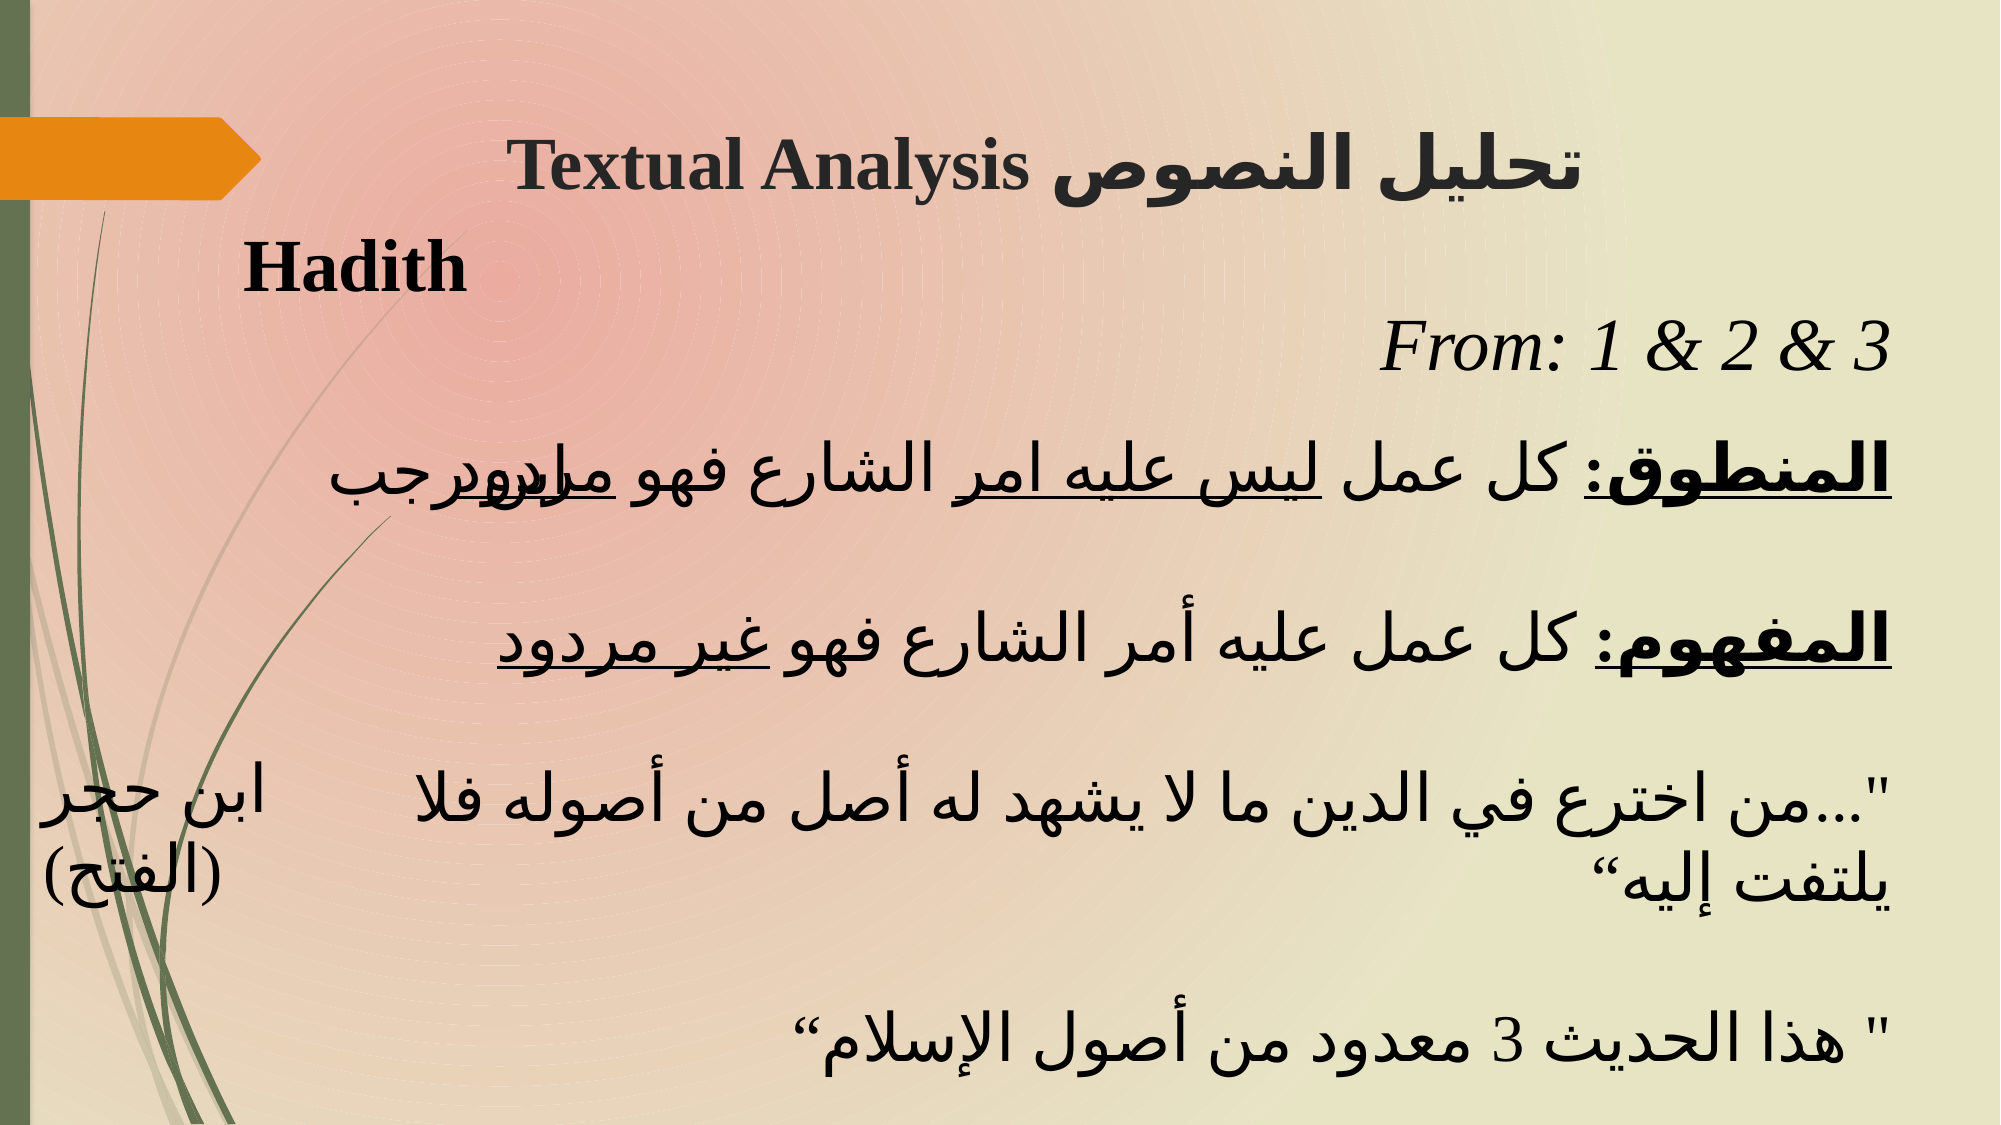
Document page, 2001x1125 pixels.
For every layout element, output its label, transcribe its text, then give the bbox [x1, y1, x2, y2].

text_box From: 1 & 2 & 3 المنطوق: كل عمل ليس عليه امر الشارع فهو مردود المفهوم: كل عمل عليه أمر الشارع فهو غير مردود "...من اخترع في الدين ما لا يشهد له أصل من أصوله فلا يلتفت إليه“ " هذا الحديث 3 معدود من أصول الإسلام“ [312, 287, 1907, 1125]
text_box Hadith [228, 208, 500, 314]
text_box ابن رجب [312, 420, 604, 516]
text_box ابن حجر (الفتح) [28, 738, 429, 913]
title تحليل النصوص Textual Analysis [266, 107, 1827, 286]
